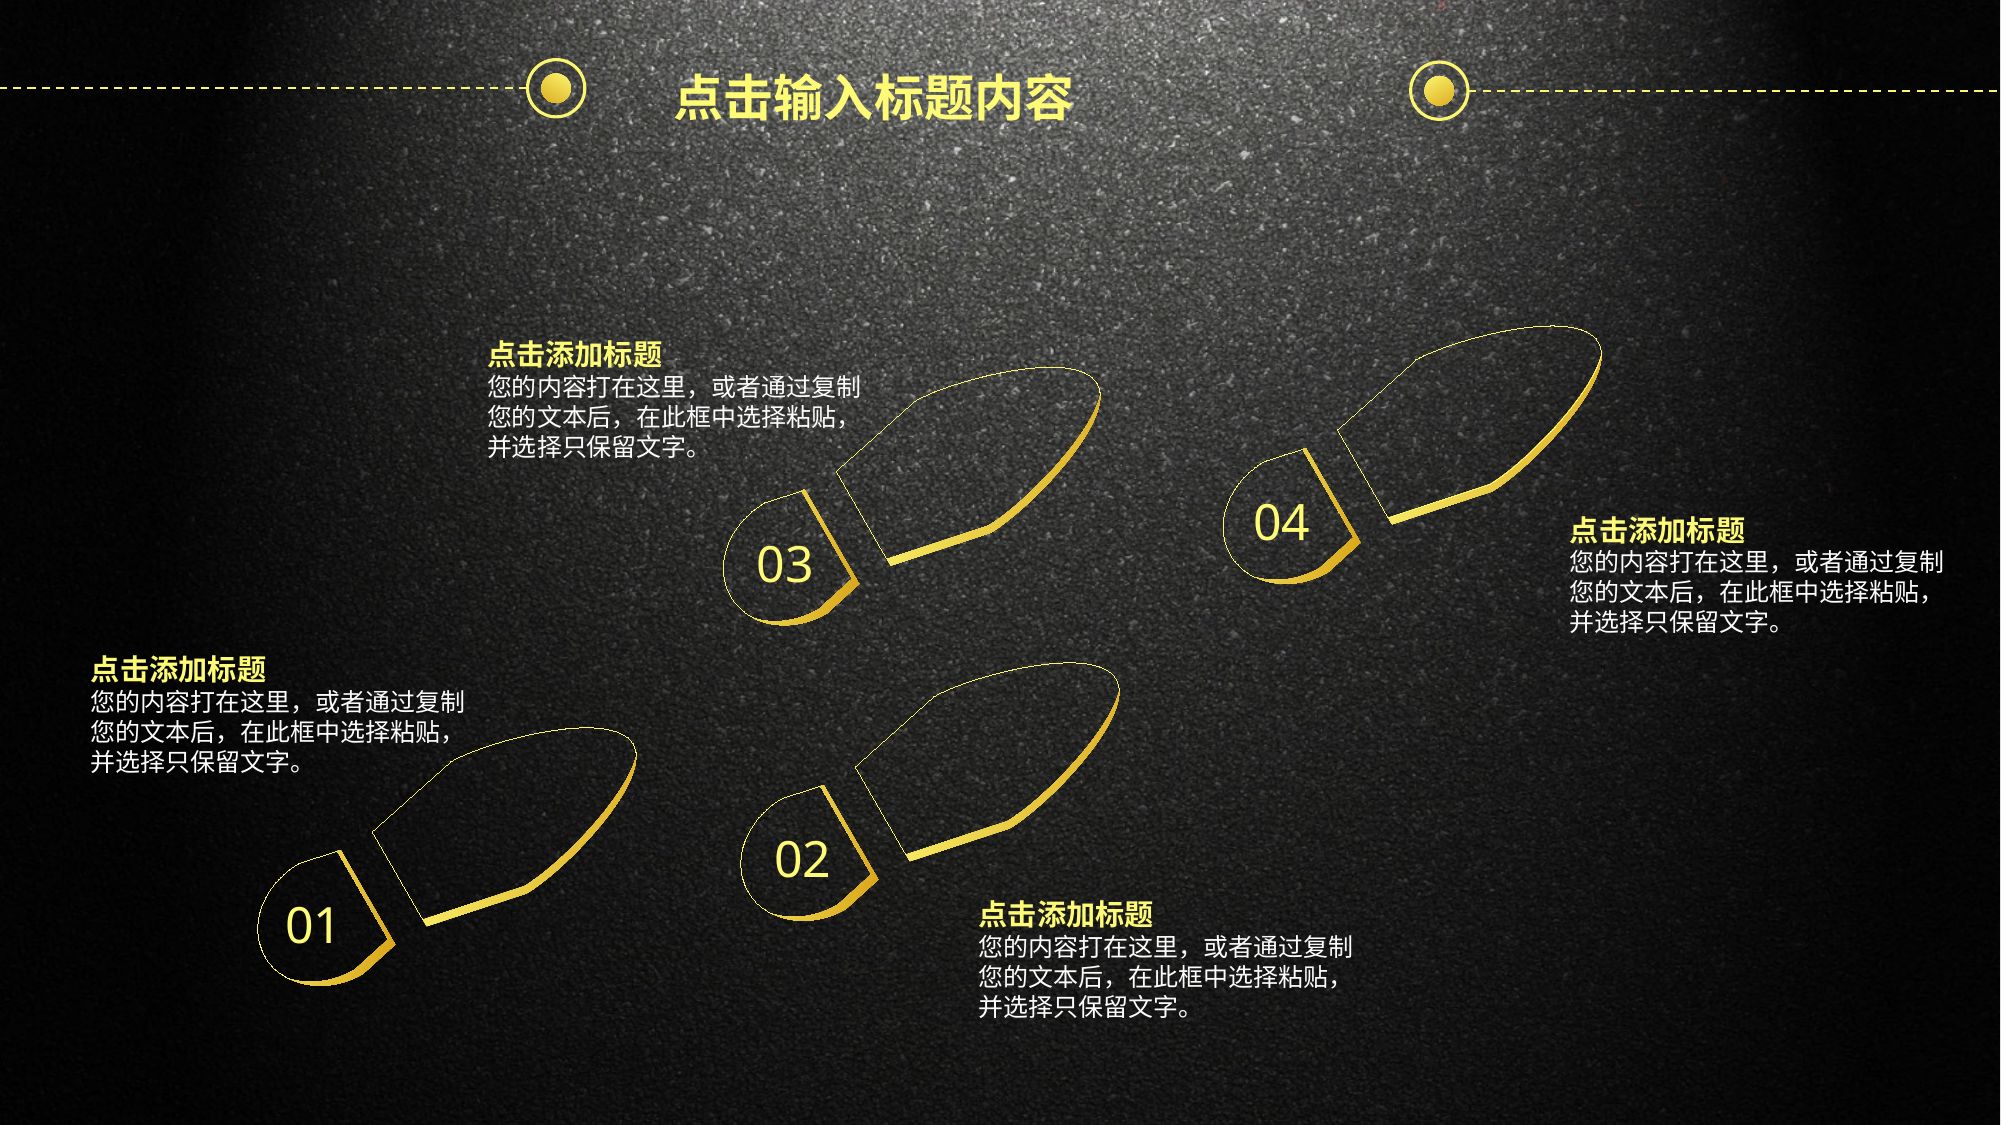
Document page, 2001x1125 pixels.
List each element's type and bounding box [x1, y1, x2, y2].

text_box [721, 375, 1134, 628]
text_box [738, 671, 1153, 923]
text_box [255, 735, 670, 988]
text_box [1220, 334, 1636, 586]
picture [0, 0, 2001, 1125]
